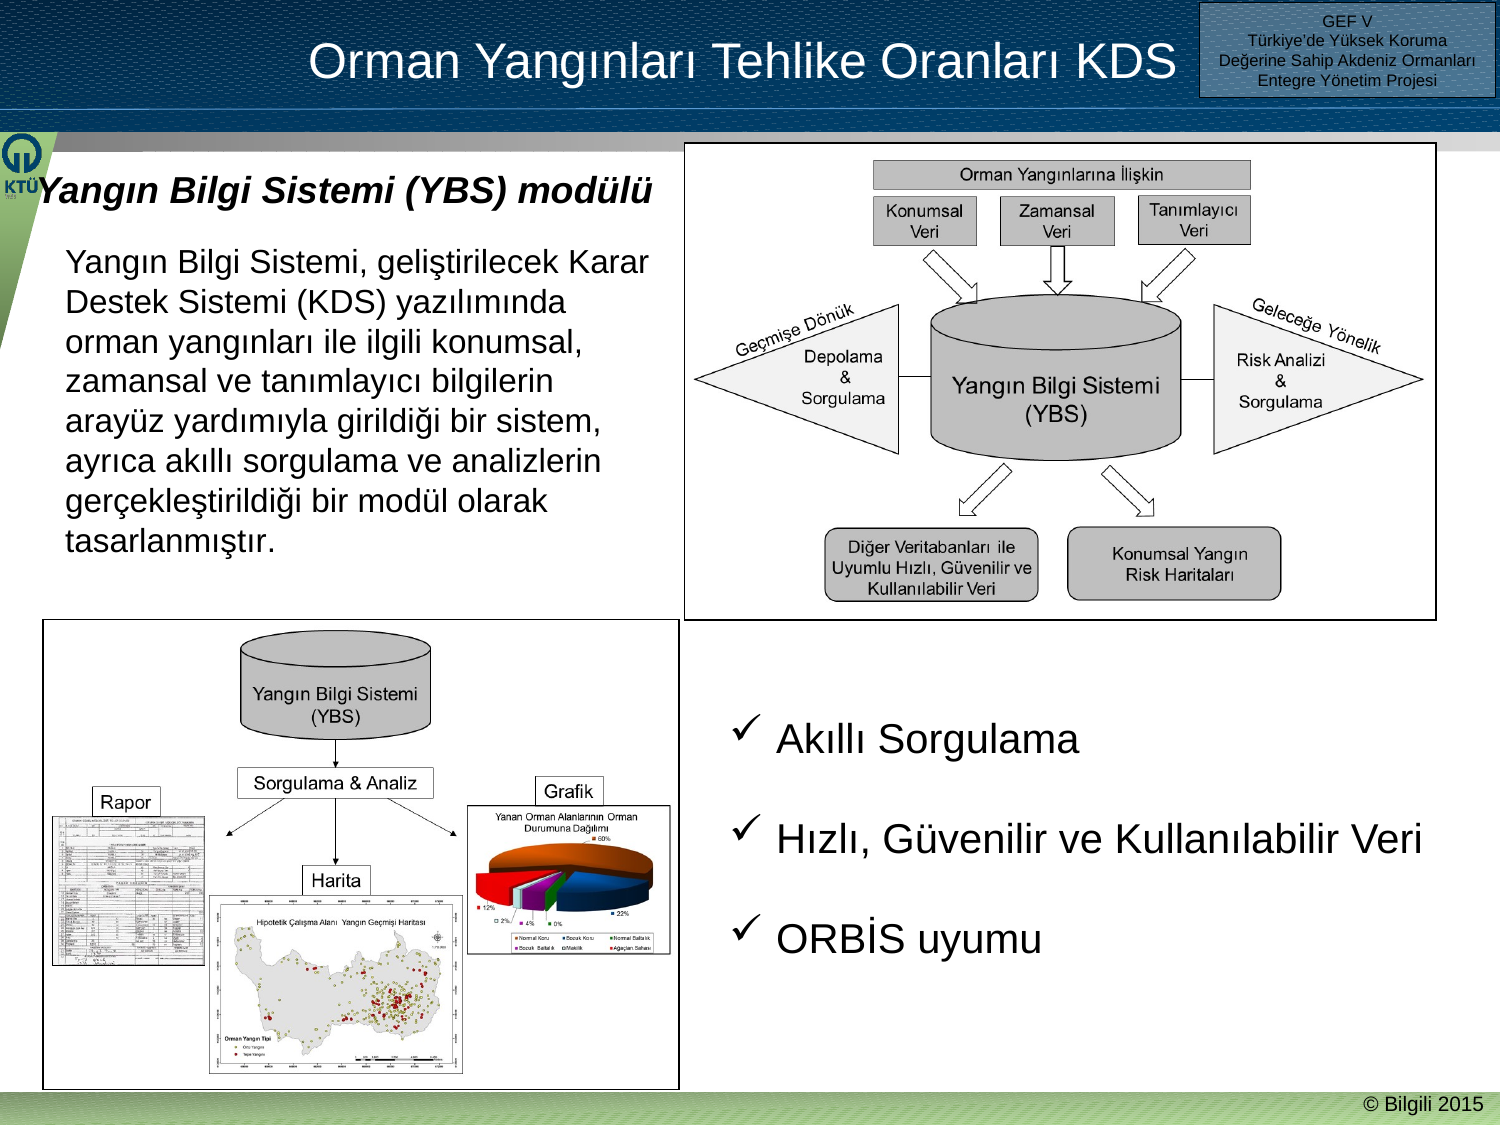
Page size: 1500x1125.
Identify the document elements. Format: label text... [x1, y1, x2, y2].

picture [43, 619, 679, 1089]
text_box © Bilgili 2015 [1347, 1083, 1500, 1124]
text_box Akıllı Sorgulama Hızlı, Güvenilir ve Kullanılabilir Veri ORBİS uyumu [714, 654, 1464, 969]
text_box Orman Yangınları Tehlike Oranları KDS [293, 110, 1276, 157]
text_box Yangın Bilgi Sistemi (YBS) modülü [20, 158, 669, 219]
text_box GEF V Türkiye’de Yüksek Koruma Değerine Sahip Akdeniz Ormanları Entegre Yönetim Projesi [1199, 2, 1496, 98]
text_box Orman Yangınları Tehlike Oranları KDS [293, 21, 1276, 107]
picture [685, 143, 1436, 620]
text_box Yangın Bilgi Sistemi, geliştirilecek Karar Destek Sistemi (KDS) yazılımında orman yangınları ile ilgili konumsal, zamansal ve tanımlayıcı bilgilerin arayüz yardımıyla girildiği bir sistem, ayrıca akıllı sorgulama ve analizlerin gerçekleştirildiği bir modül olarak tasarlanmıştır. [50, 232, 672, 567]
